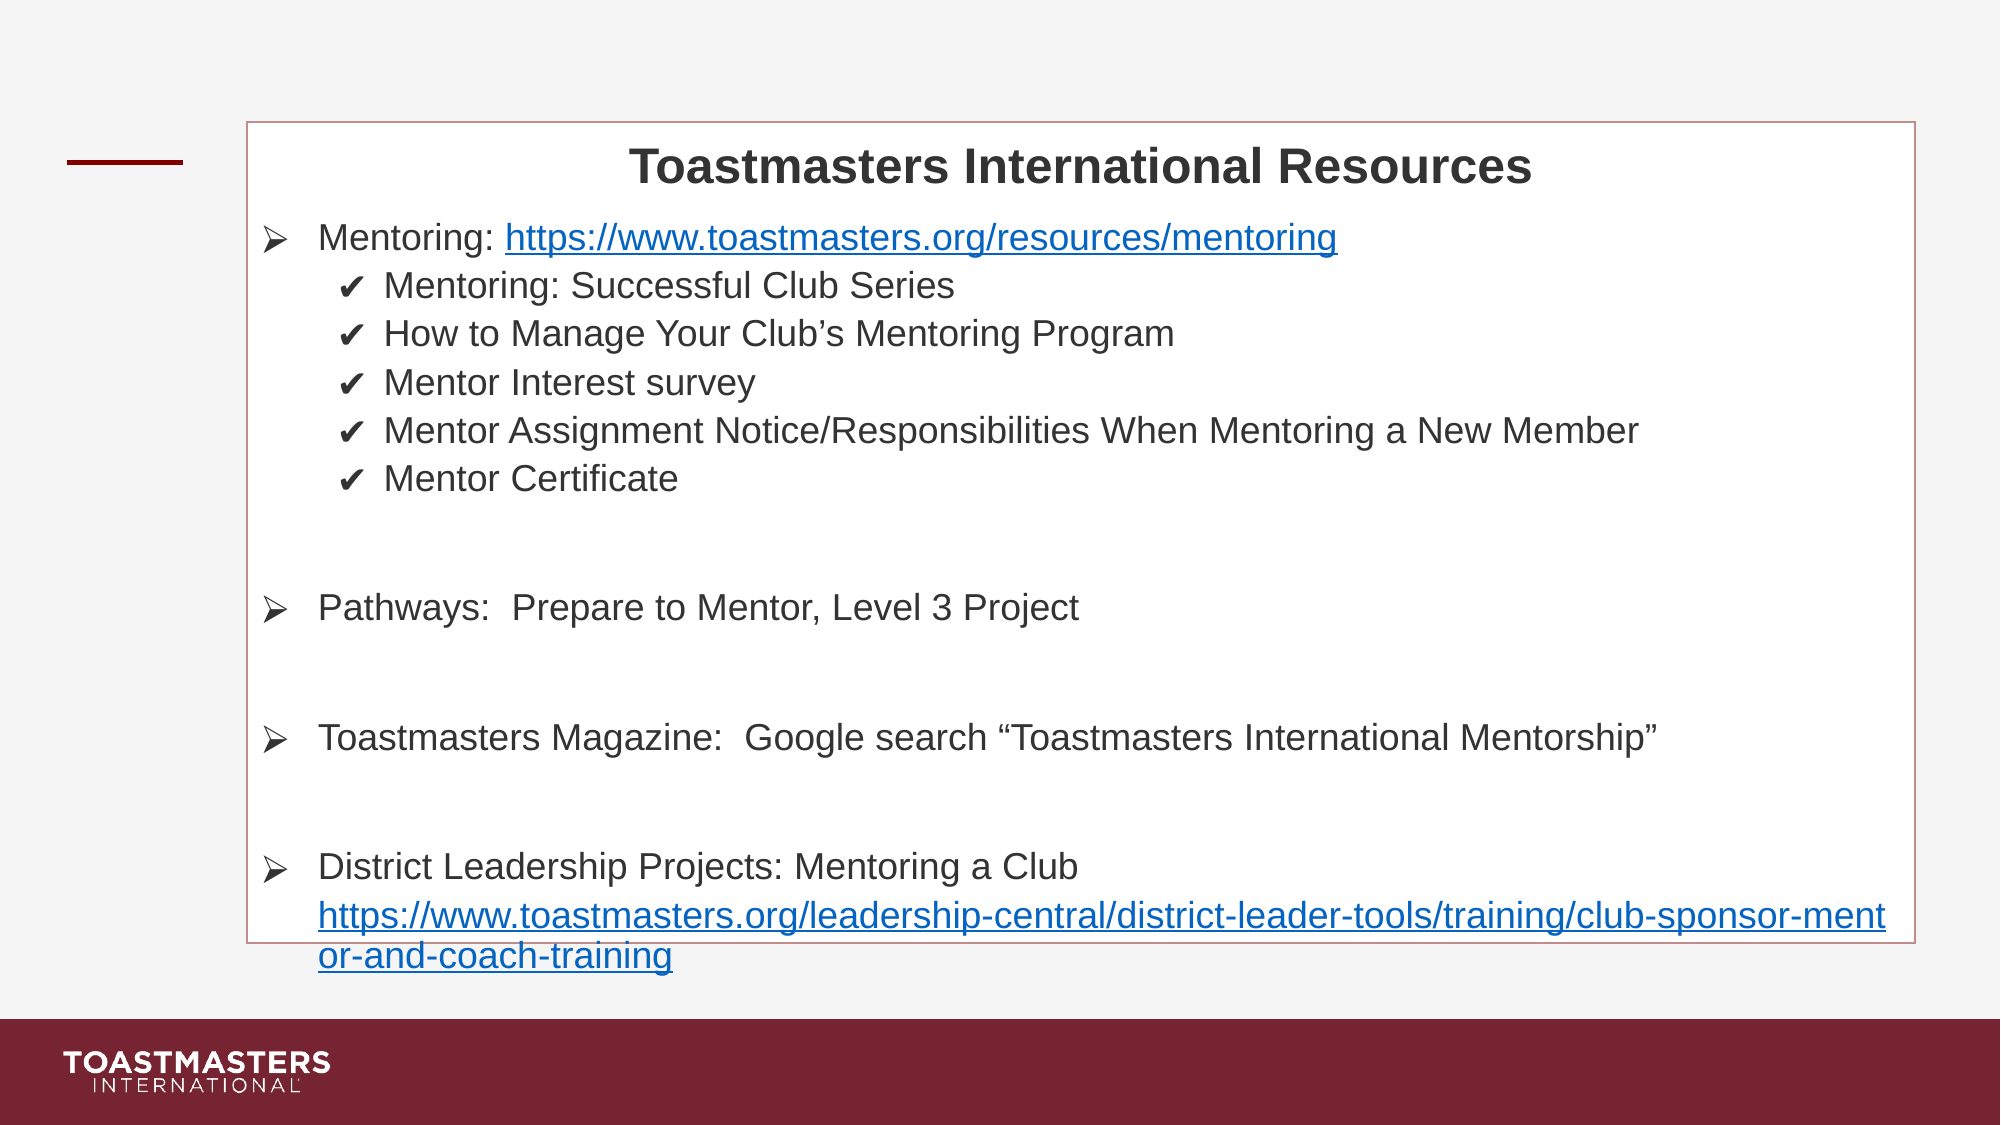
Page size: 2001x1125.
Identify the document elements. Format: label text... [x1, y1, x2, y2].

text_box Toastmasters International Resources Mentoring: https://www.toastmasters.org/resources/mentoring Mentoring: Successful Club Series How to Manage Your Club’s Mentoring Program Mentor Interest survey Mentor Assignment Notice/Responsibilities When Mentoring a New Member Mentor Certificate Pathways: Prepare to Mentor, Level 3 Project Toastmasters Magazine: Google search “Toastmasters International Mentorship” District Leadership Projects: Mentoring a Club https://www.toastmasters.org/leadership-central/district-leader-tools/training/club-sponsor-mentor-and-coach-training [246, 121, 1916, 944]
picture [51, 1036, 343, 1103]
